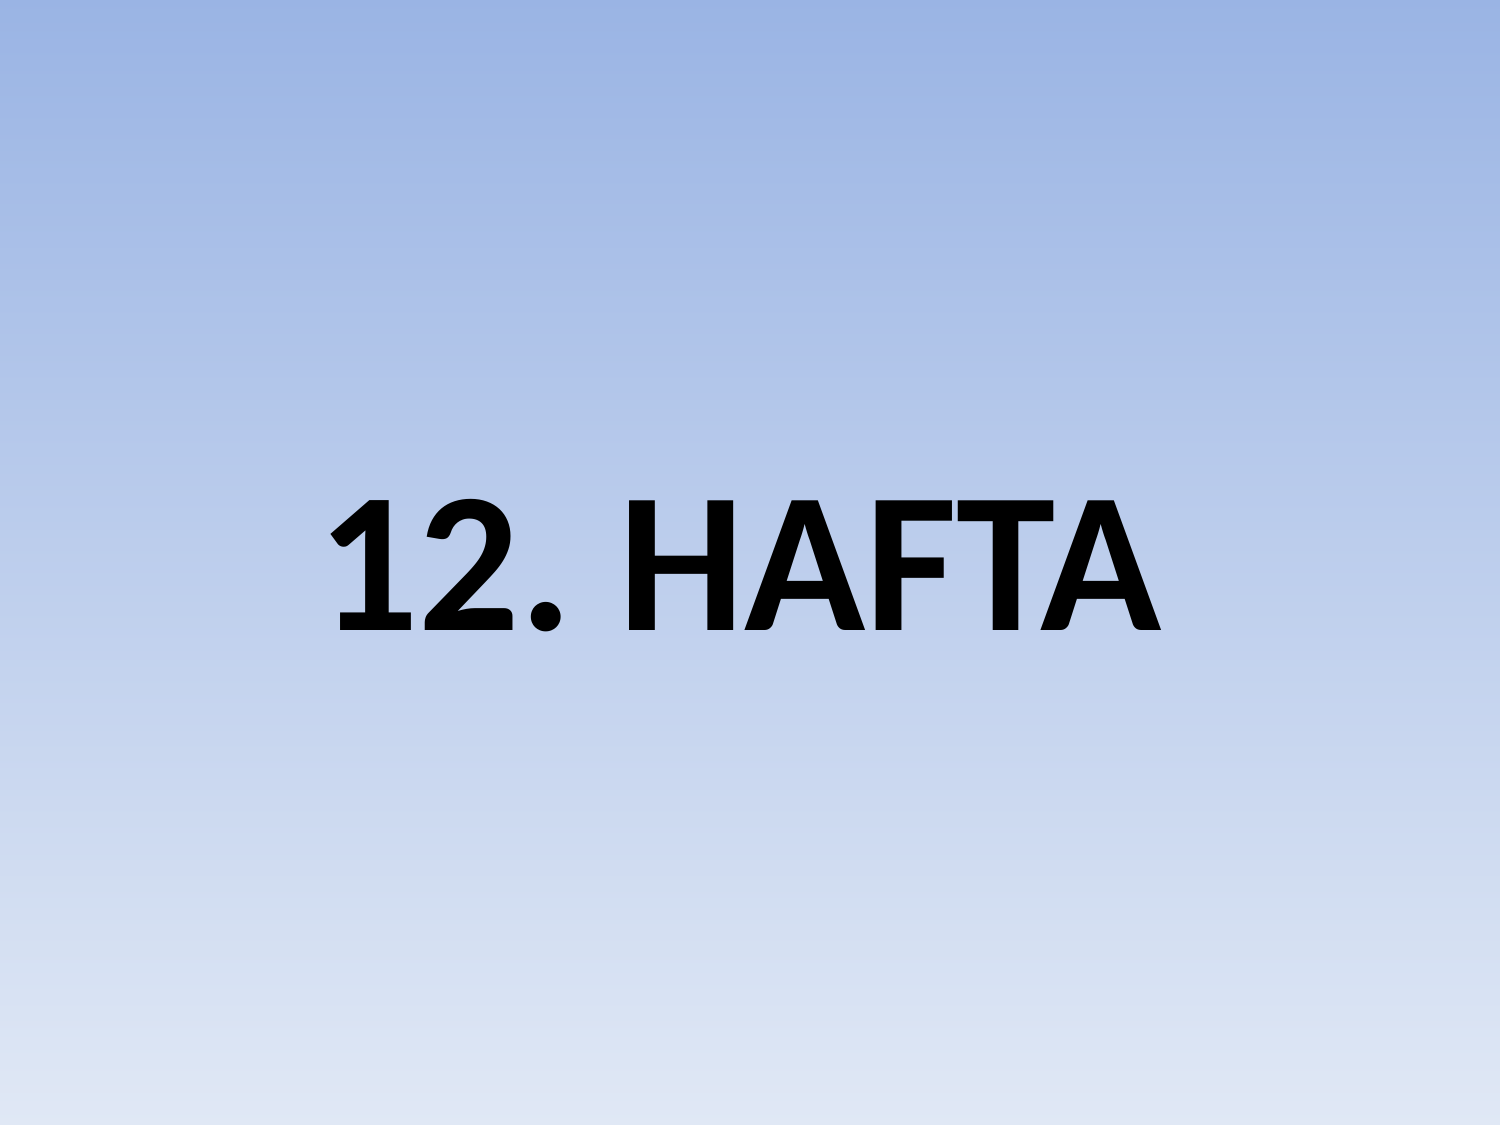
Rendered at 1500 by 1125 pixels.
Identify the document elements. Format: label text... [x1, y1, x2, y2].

title 12. HAFTA [64, 456, 1415, 644]
